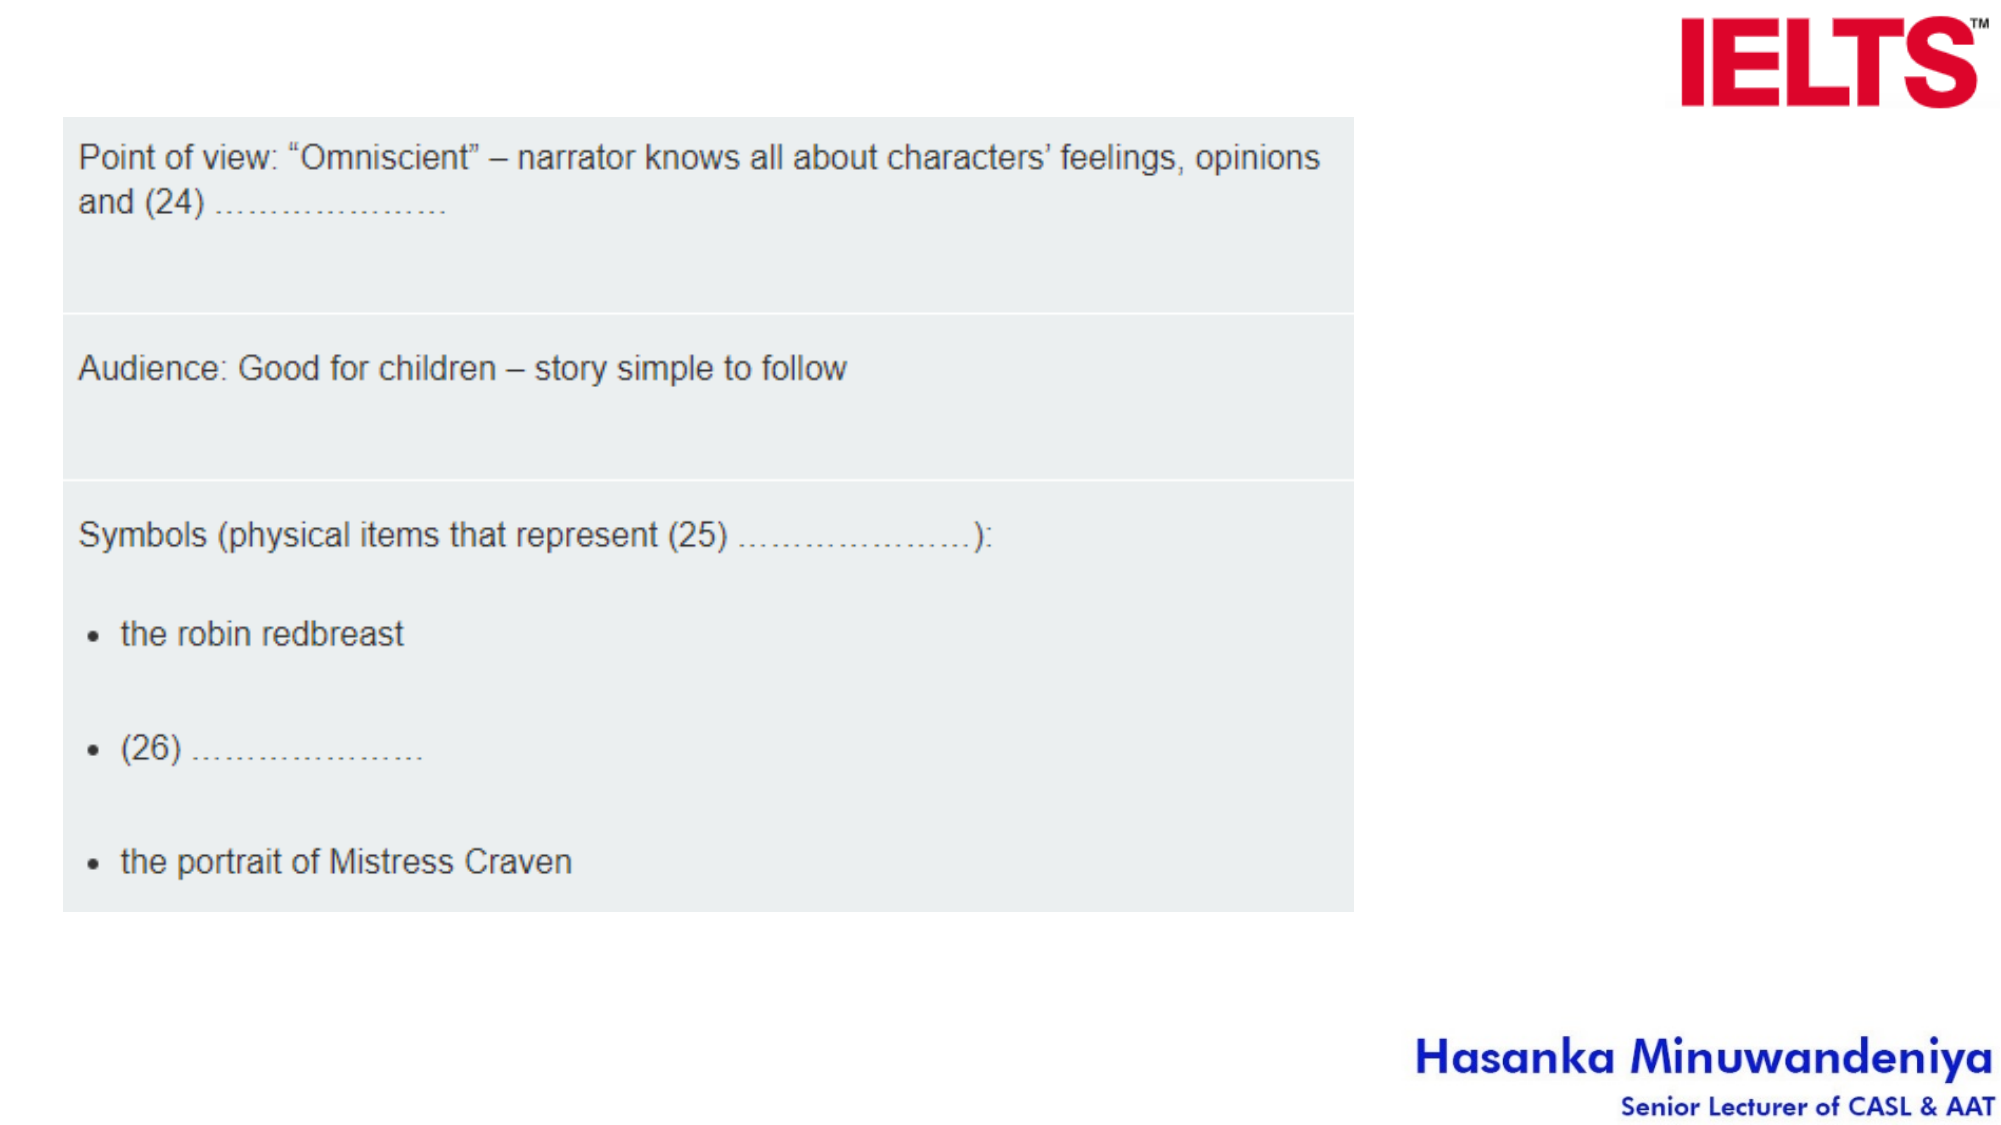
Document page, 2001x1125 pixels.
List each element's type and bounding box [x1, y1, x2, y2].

picture [63, 117, 1354, 912]
picture [1665, 0, 2000, 118]
picture [1386, 997, 2000, 1125]
text_box [63, 24, 2000, 805]
